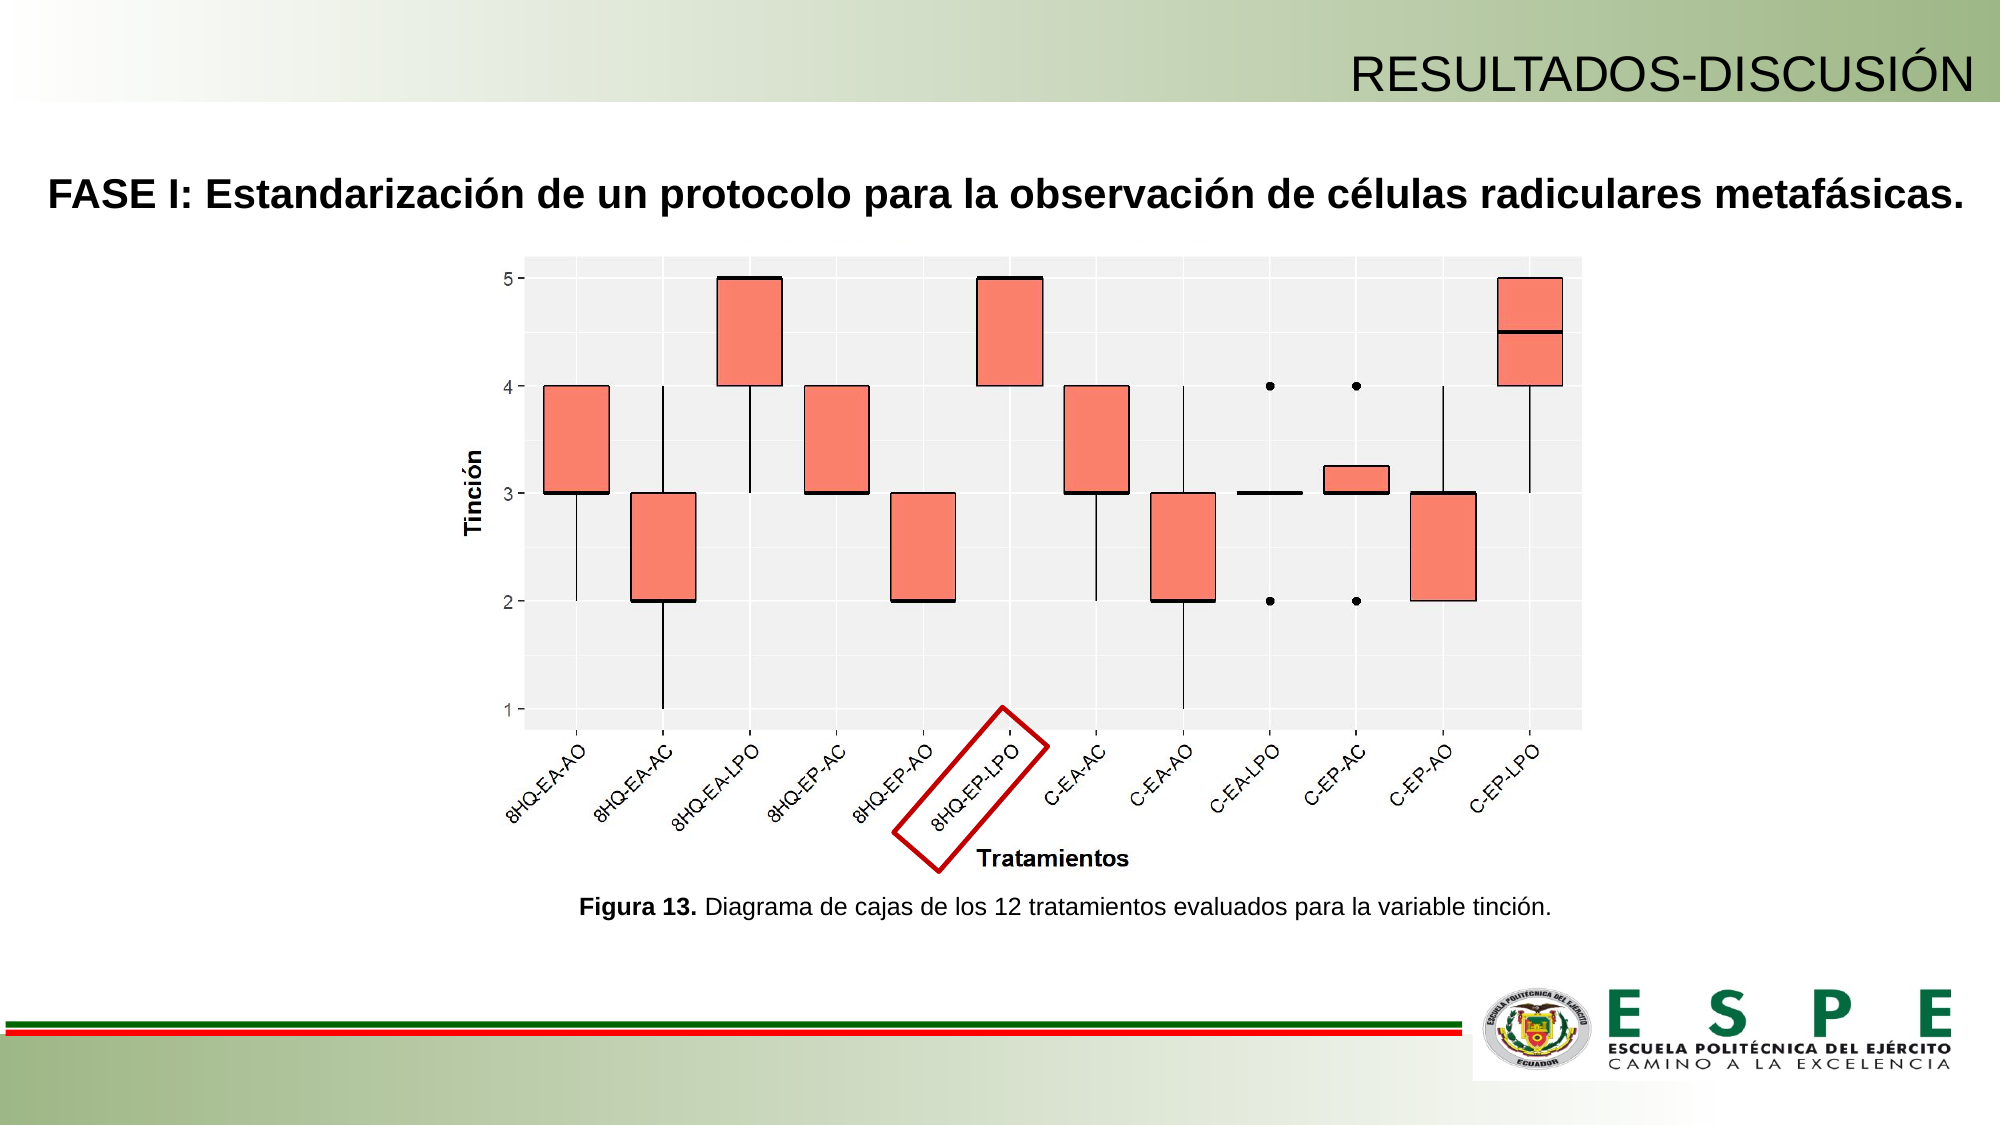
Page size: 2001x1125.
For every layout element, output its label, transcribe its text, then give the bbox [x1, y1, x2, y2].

text_box FASE I: Estandarización de un protocolo para la observación de células radiculares metafásicas. [0, 109, 2000, 225]
text_box Figura 13. Diagrama de cajas de los 12 tratamientos evaluados para la variable tinción. [564, 882, 1756, 928]
picture [1472, 976, 1977, 1081]
picture [461, 239, 1594, 878]
text_box RESULTADOS-DISCUSIÓN [1264, 33, 2000, 109]
